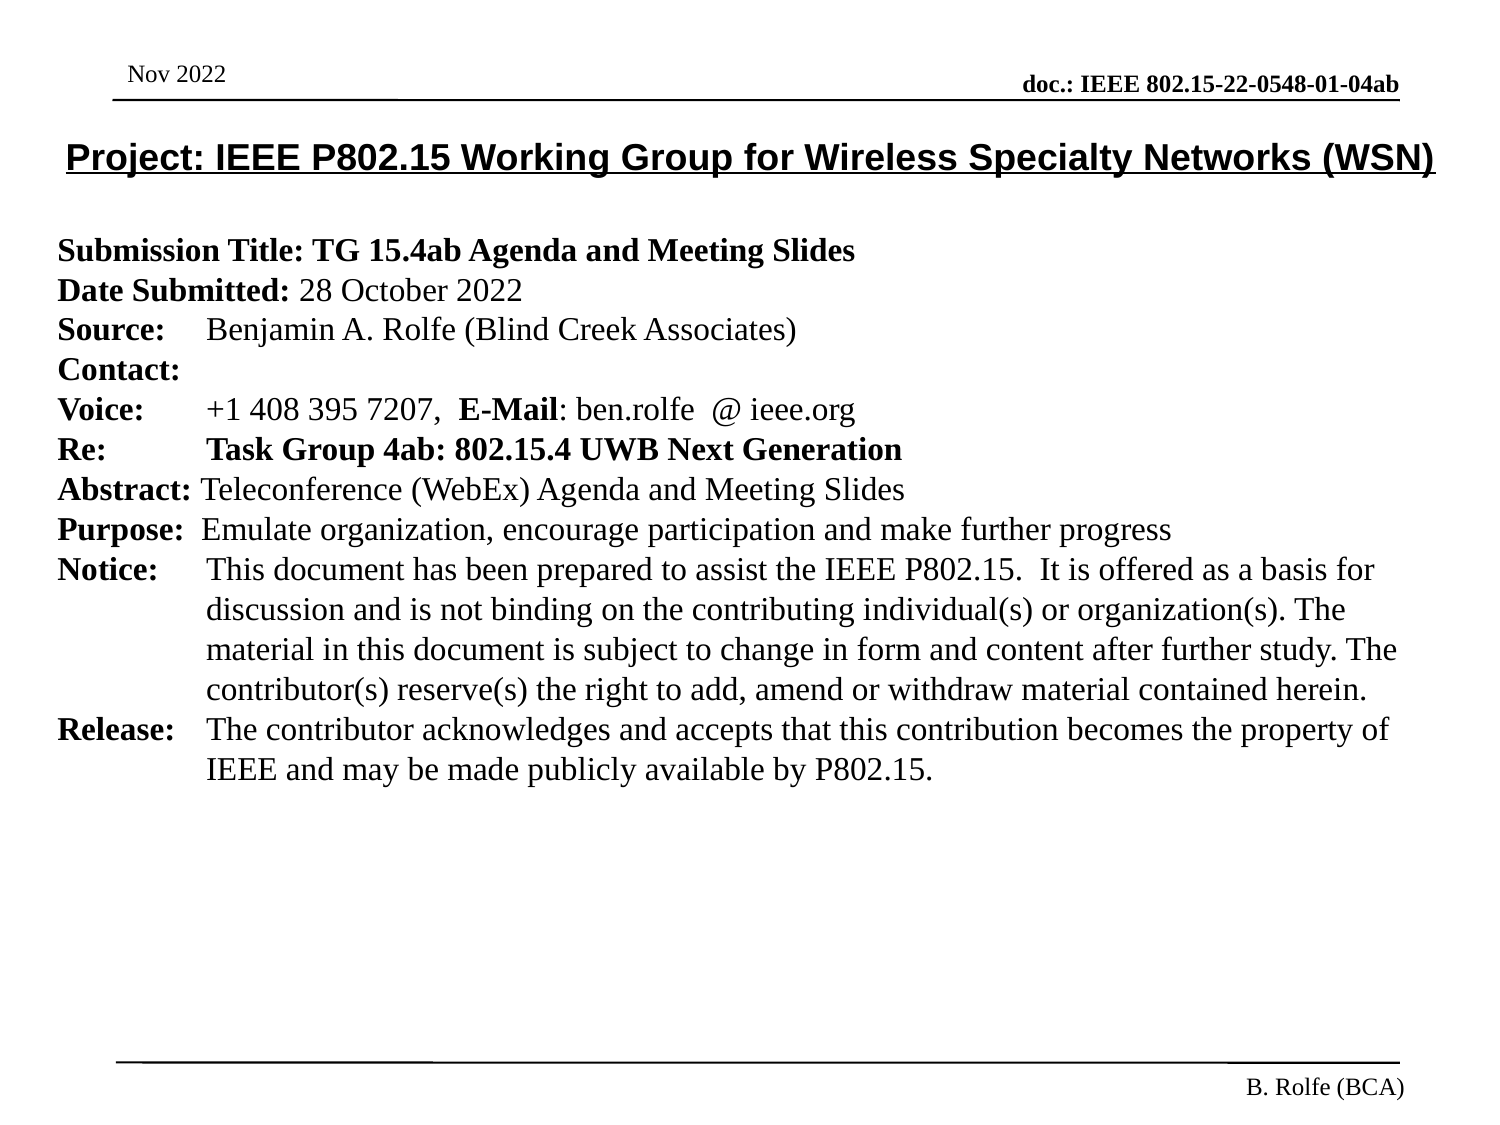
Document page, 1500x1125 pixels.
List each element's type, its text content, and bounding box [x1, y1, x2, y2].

text_box Project: IEEE P802.15 Working Group for Wireless Specialty Networks (WSN) Submission Title: TG 15.4ab Agenda and Meeting Slides Date Submitted: 28 October 2022 Source: Benjamin A. Rolfe (Blind Creek Associates) Contact: Voice: +1 408 395 7207, E-Mail: ben.rolfe @ ieee.org Re: Task Group 4ab: 802.15.4 UWB Next Generation Abstract: Teleconference (WebEx) Agenda and Meeting Slides Purpose: Emulate organization, encourage participation and make further progress Notice: This document has been prepared to assist the IEEE P802.15. It is offered as a basis for discussion and is not binding on the contributing individual(s) or organization(s). The material in this document is subject to change in form and content after further study. The contributor(s) reserve(s) the right to add, amend or withdraw material contained herein. Release: The contributor acknowledges and accepts that this contribution becomes the property of IEEE and may be made publicly available by P802.15. [41, 125, 1459, 795]
